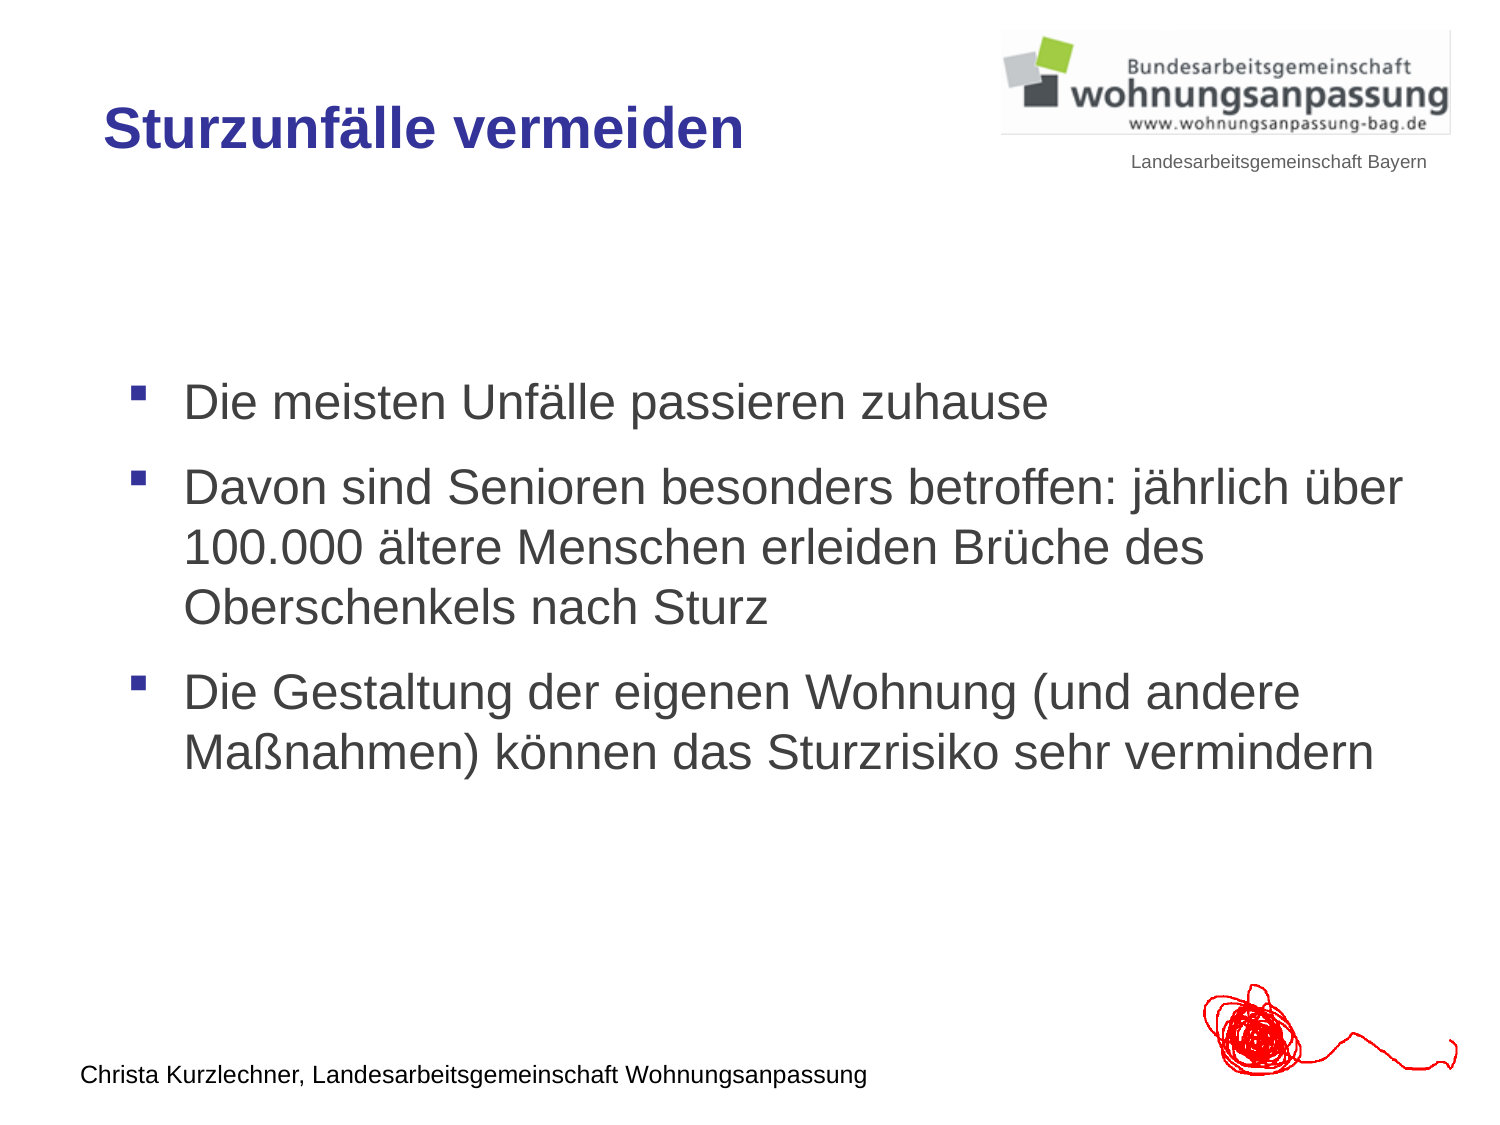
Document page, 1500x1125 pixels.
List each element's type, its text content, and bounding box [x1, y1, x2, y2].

picture [1001, 30, 1452, 136]
picture [1186, 975, 1475, 1102]
list Die meisten Unfälle passieren zuhause Davon sind Senioren besonders betroffen: jährlich über 100.000 ältere Menschen erleiden Brüche des Oberschenkels nach Sturz Die Gestaltung der eigenen Wohnung (und andere Maßnahmen) können das Sturzrisiko sehr vermindern [112, 361, 1441, 882]
title Sturzunfälle vermeiden [88, 30, 904, 219]
footer Christa Kurzlechner, Landesarbeitsgemeinschaft Wohnungsanpassung [64, 1051, 1223, 1125]
